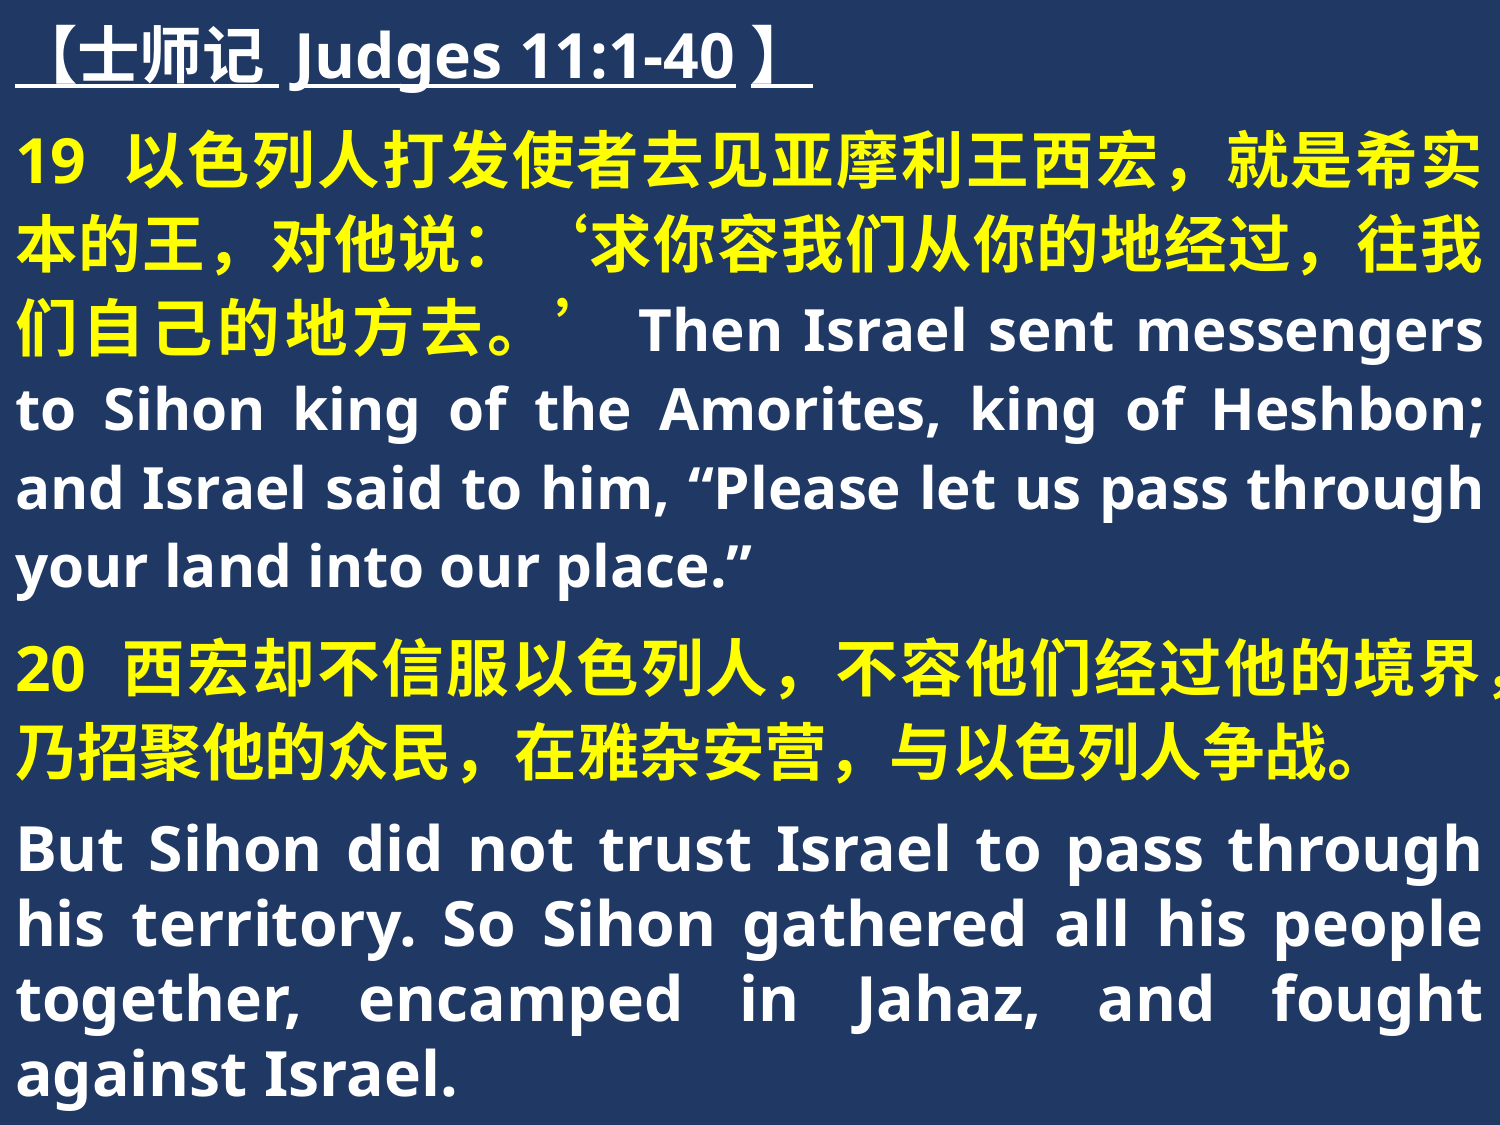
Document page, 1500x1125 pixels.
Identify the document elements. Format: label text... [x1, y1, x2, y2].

list 【士师记 Judges 11:1-40】 19 以色列人打发使者去见亚摩利王西宏，就是希实本的王，对他说：‘求你容我们从你的地经过，往我们自己的地方去。’Then Israel sent messengers to Sihon king of the Amorites, king of Heshbon; and Israel said to him, “Please let us pass through your land into our place.” 20 西宏却不信服以色列人，不容他们经过他的境界，乃招聚他的众民，在雅杂安营，与以色列人争战。 But Sihon did not trust Israel to pass through his territory. So Sihon gathered all his people together, encamped in Jahaz, and fought against Israel. [0, 0, 1500, 1125]
